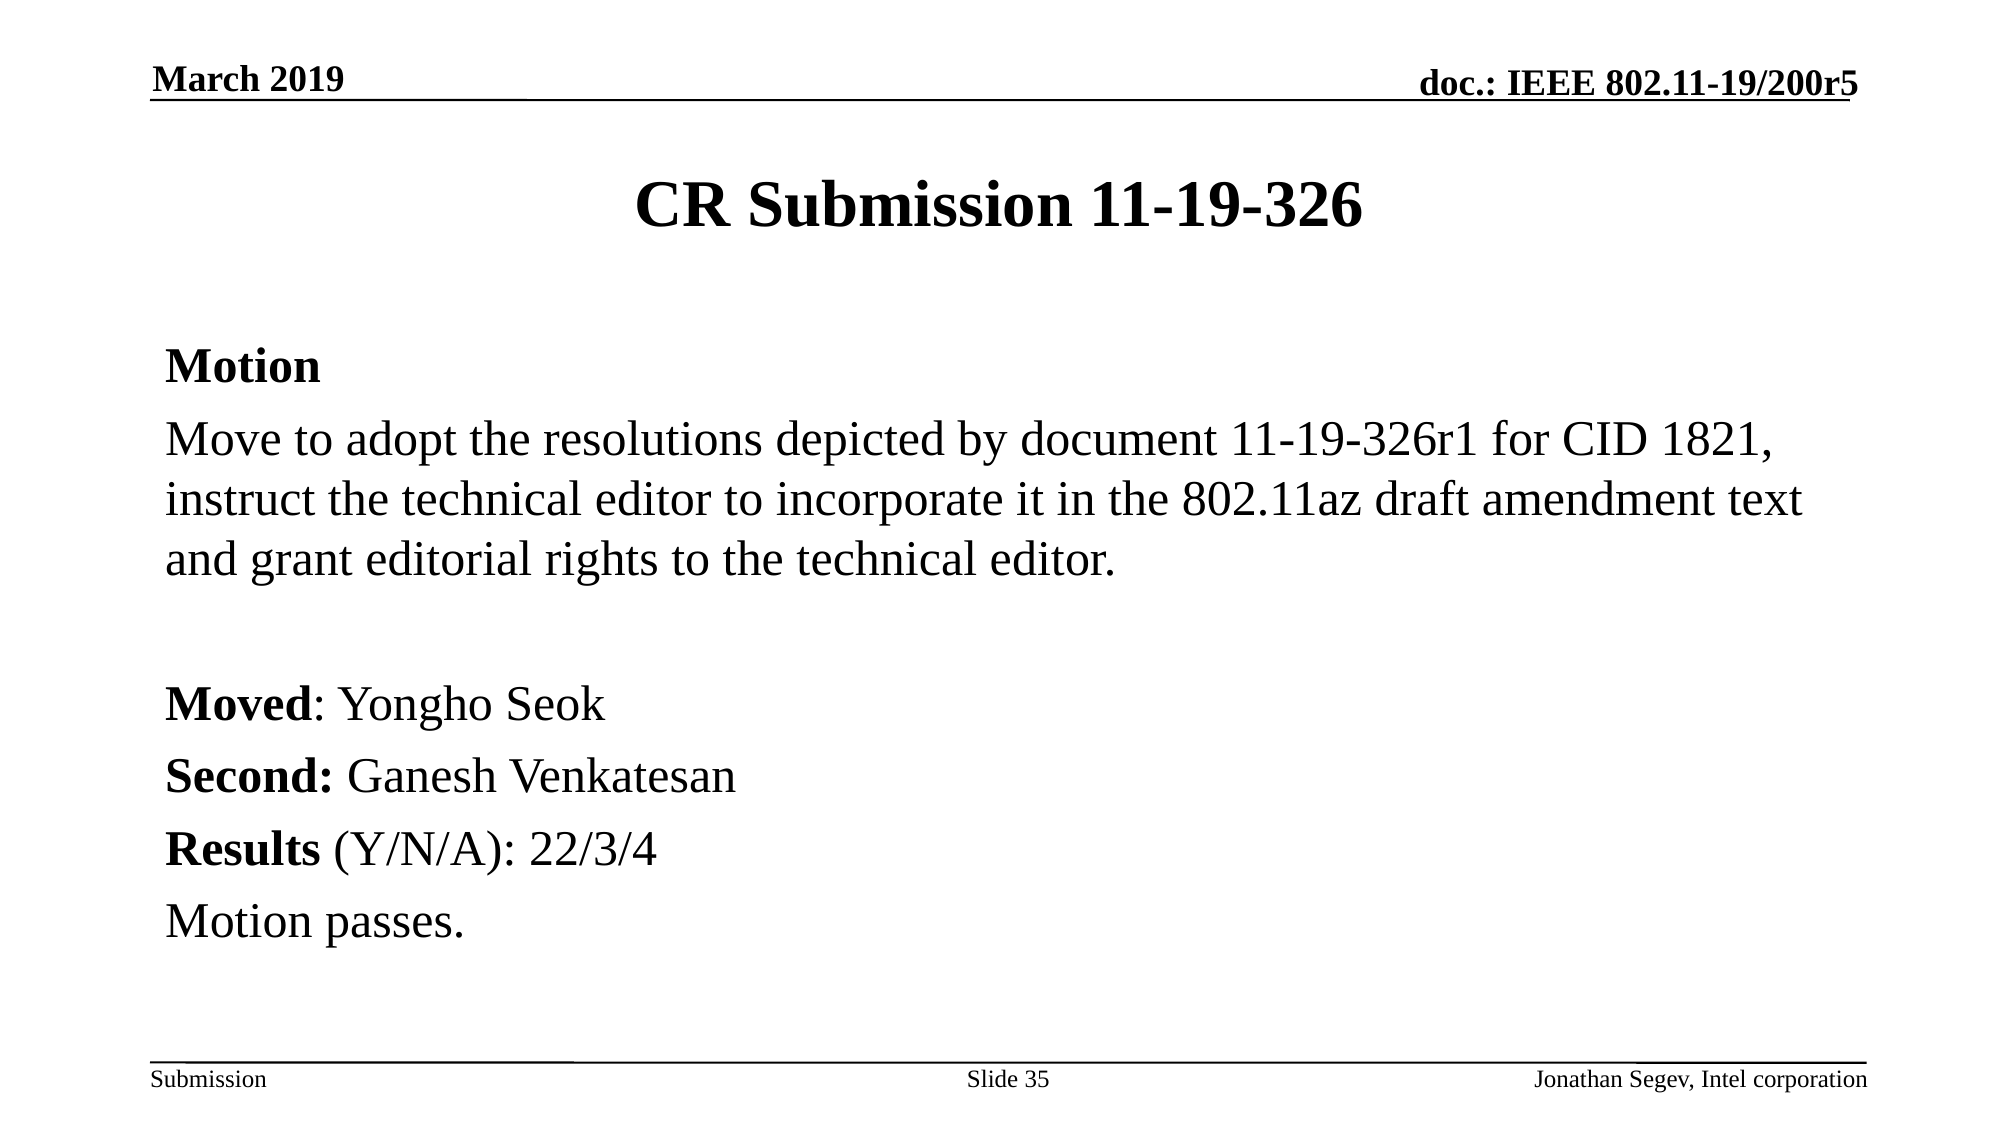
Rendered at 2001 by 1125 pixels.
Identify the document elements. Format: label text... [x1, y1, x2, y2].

footer Jonathan Segev, Intel corporation [1171, 1061, 1869, 1093]
title CR Submission 11-19-326 [149, 112, 1850, 288]
slide_number Slide 35 [950, 1061, 1067, 1123]
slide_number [152, 54, 563, 100]
list Motion Move to adopt the resolutions depicted by document 11-19-326r1 for CID 1821, instruct the technical editor to incorporate it in the 802.11az draft amendment text and grant editorial rights to the technical editor. Moved: Yongho Seok Second: Ganesh Venkatesan Results (Y/N/A): 22/3/4 Motion passes. [149, 324, 1850, 1000]
